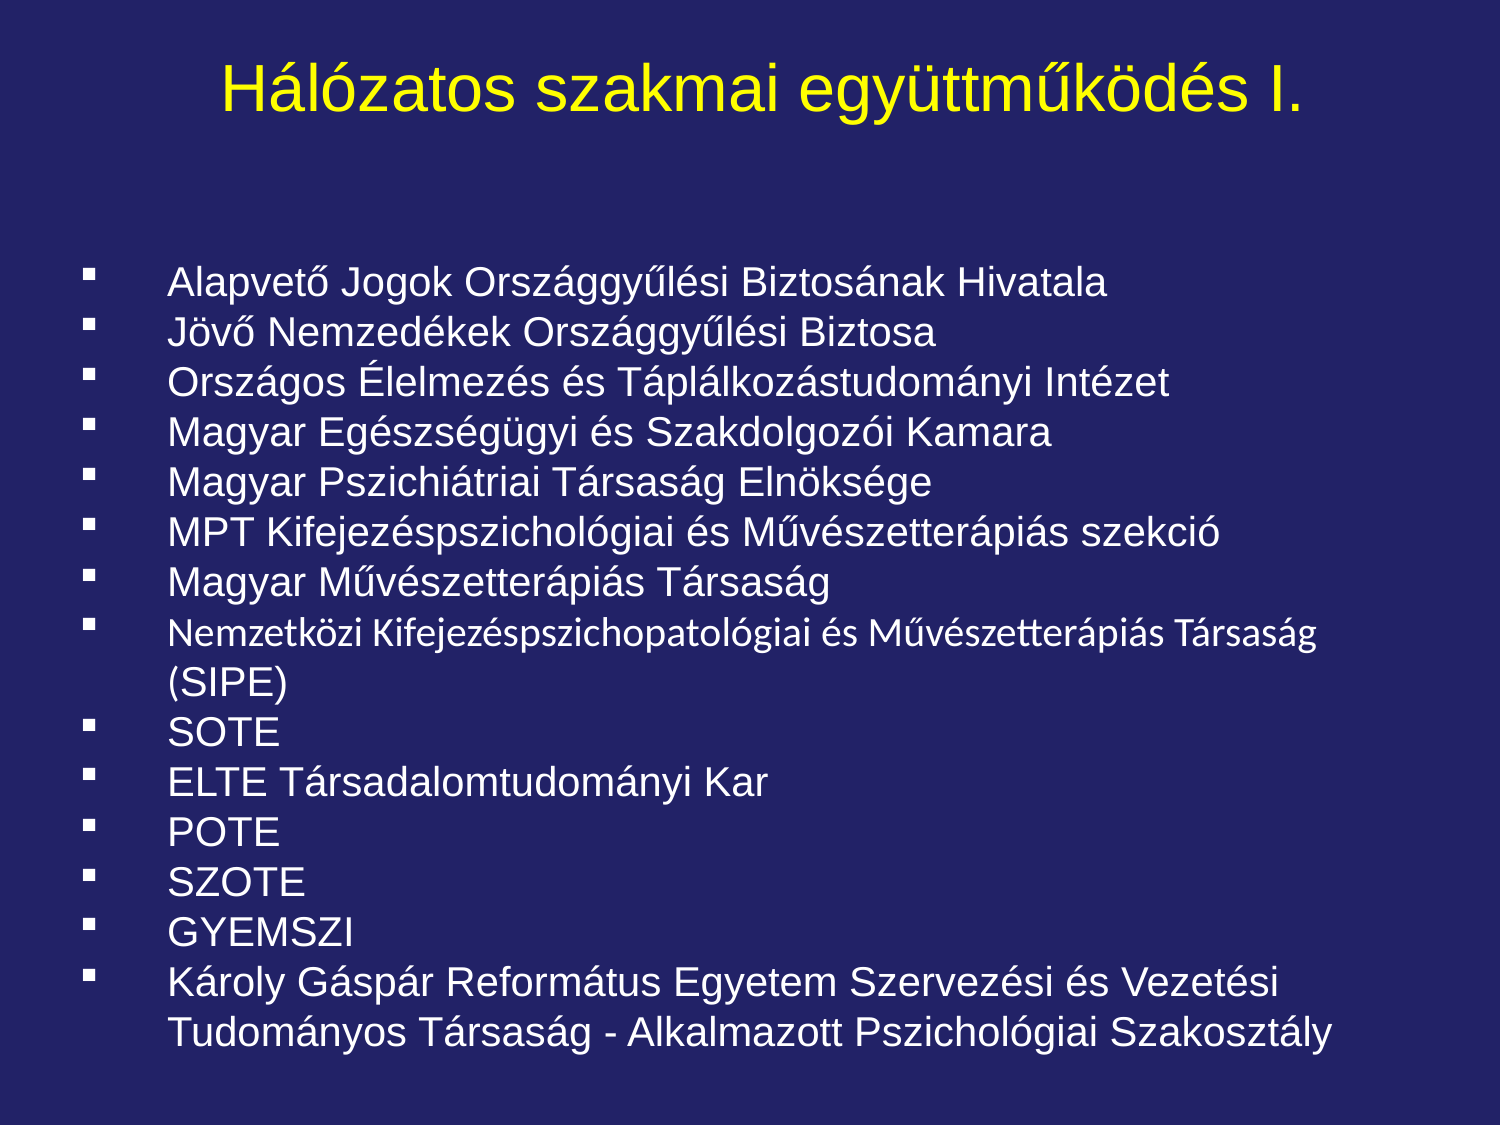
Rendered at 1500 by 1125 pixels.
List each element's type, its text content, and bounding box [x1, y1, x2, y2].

text_box Hálózatos szakmai együttműködés I. Alapvető Jogok Országgyűlési Biztosának Hivatala Jövő Nemzedékek Országgyűlési Biztosa Országos Élelmezés és Táplálkozástudományi Intézet Magyar Egészségügyi és Szakdolgozói Kamara Magyar Pszichiátriai Társaság Elnöksége MPT Kifejezéspszichológiai és Művészetterápiás szekció Magyar Művészetterápiás Társaság Nemzetközi Kifejezéspszichopatológiai és Művészetterápiás Társaság (SIPE) SOTE ELTE Társadalomtudományi Kar POTE SZOTE GYEMSZI Károly Gáspár Református Egyetem Szervezési és Vezetési Tudományos Társaság - Alkalmazott Pszichológiai Szakosztály [64, 37, 1463, 1125]
